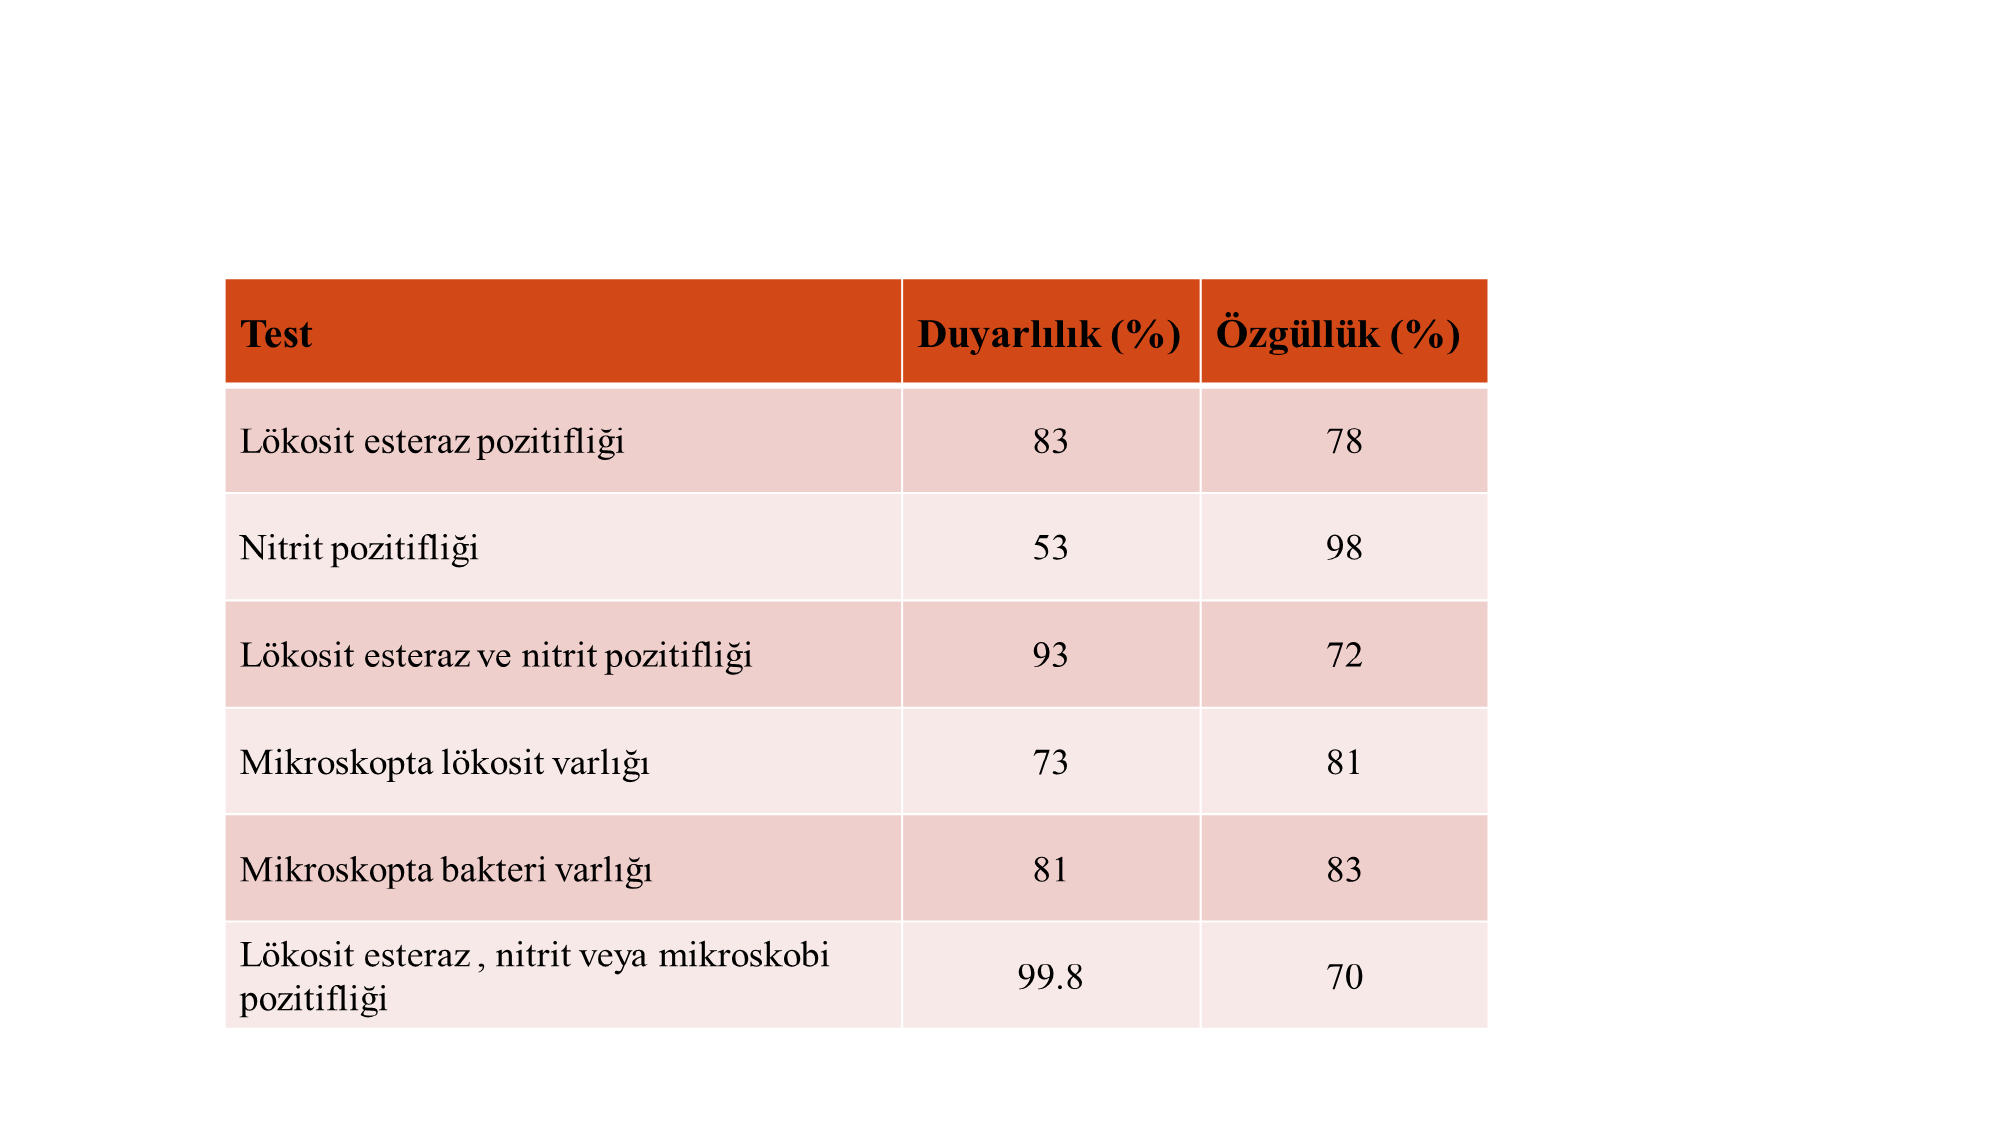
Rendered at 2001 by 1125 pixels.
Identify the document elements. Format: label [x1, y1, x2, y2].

picture [223, 277, 1494, 1041]
